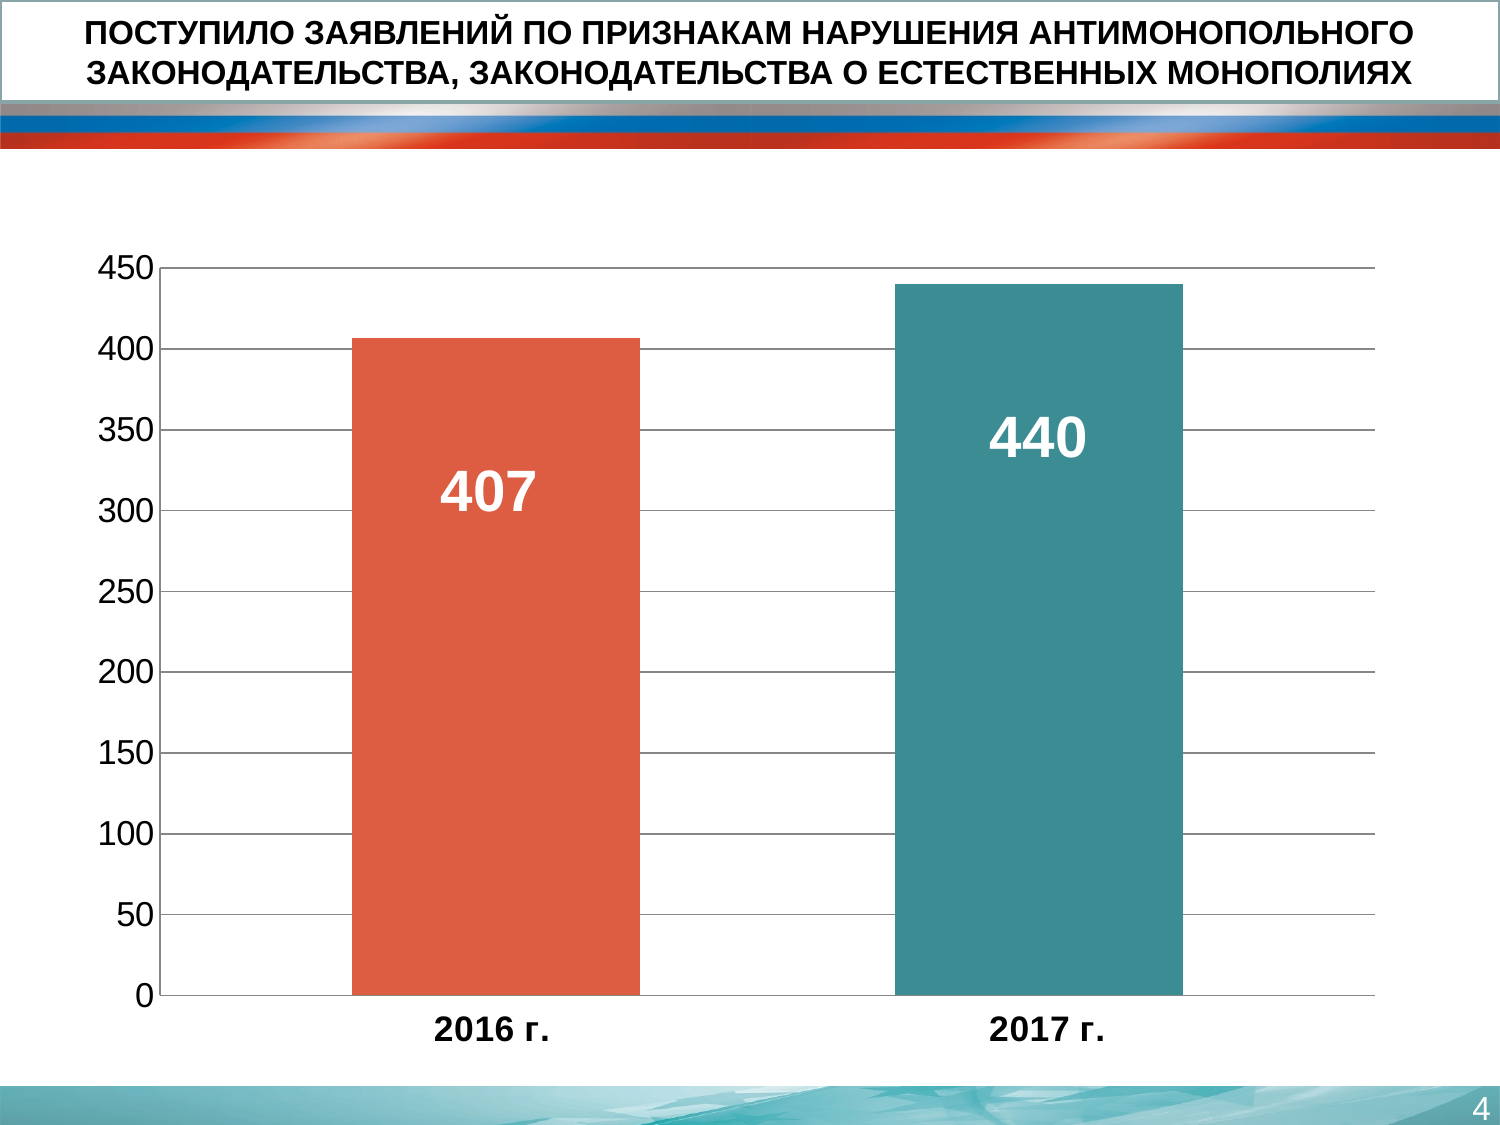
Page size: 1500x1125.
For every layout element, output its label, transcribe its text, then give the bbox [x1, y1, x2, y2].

chart [4, 194, 1500, 1079]
picture [0, 104, 1500, 149]
picture [0, 1086, 1155, 1125]
text_box ПОСТУПИЛО ЗАЯВЛЕНИЙ ПО ПРИЗНАКАМ НАРУШЕНИЯ АНТИМОНОПОЛЬНОГО ЗАКОНОДАТЕЛЬСТВА, ЗАКОНОДАТЕЛЬСТВА О ЕСТЕСТВЕННЫХ МОНОПОЛИЯХ [0, 0, 1500, 104]
slide_number 4 [1155, 1085, 1500, 1125]
